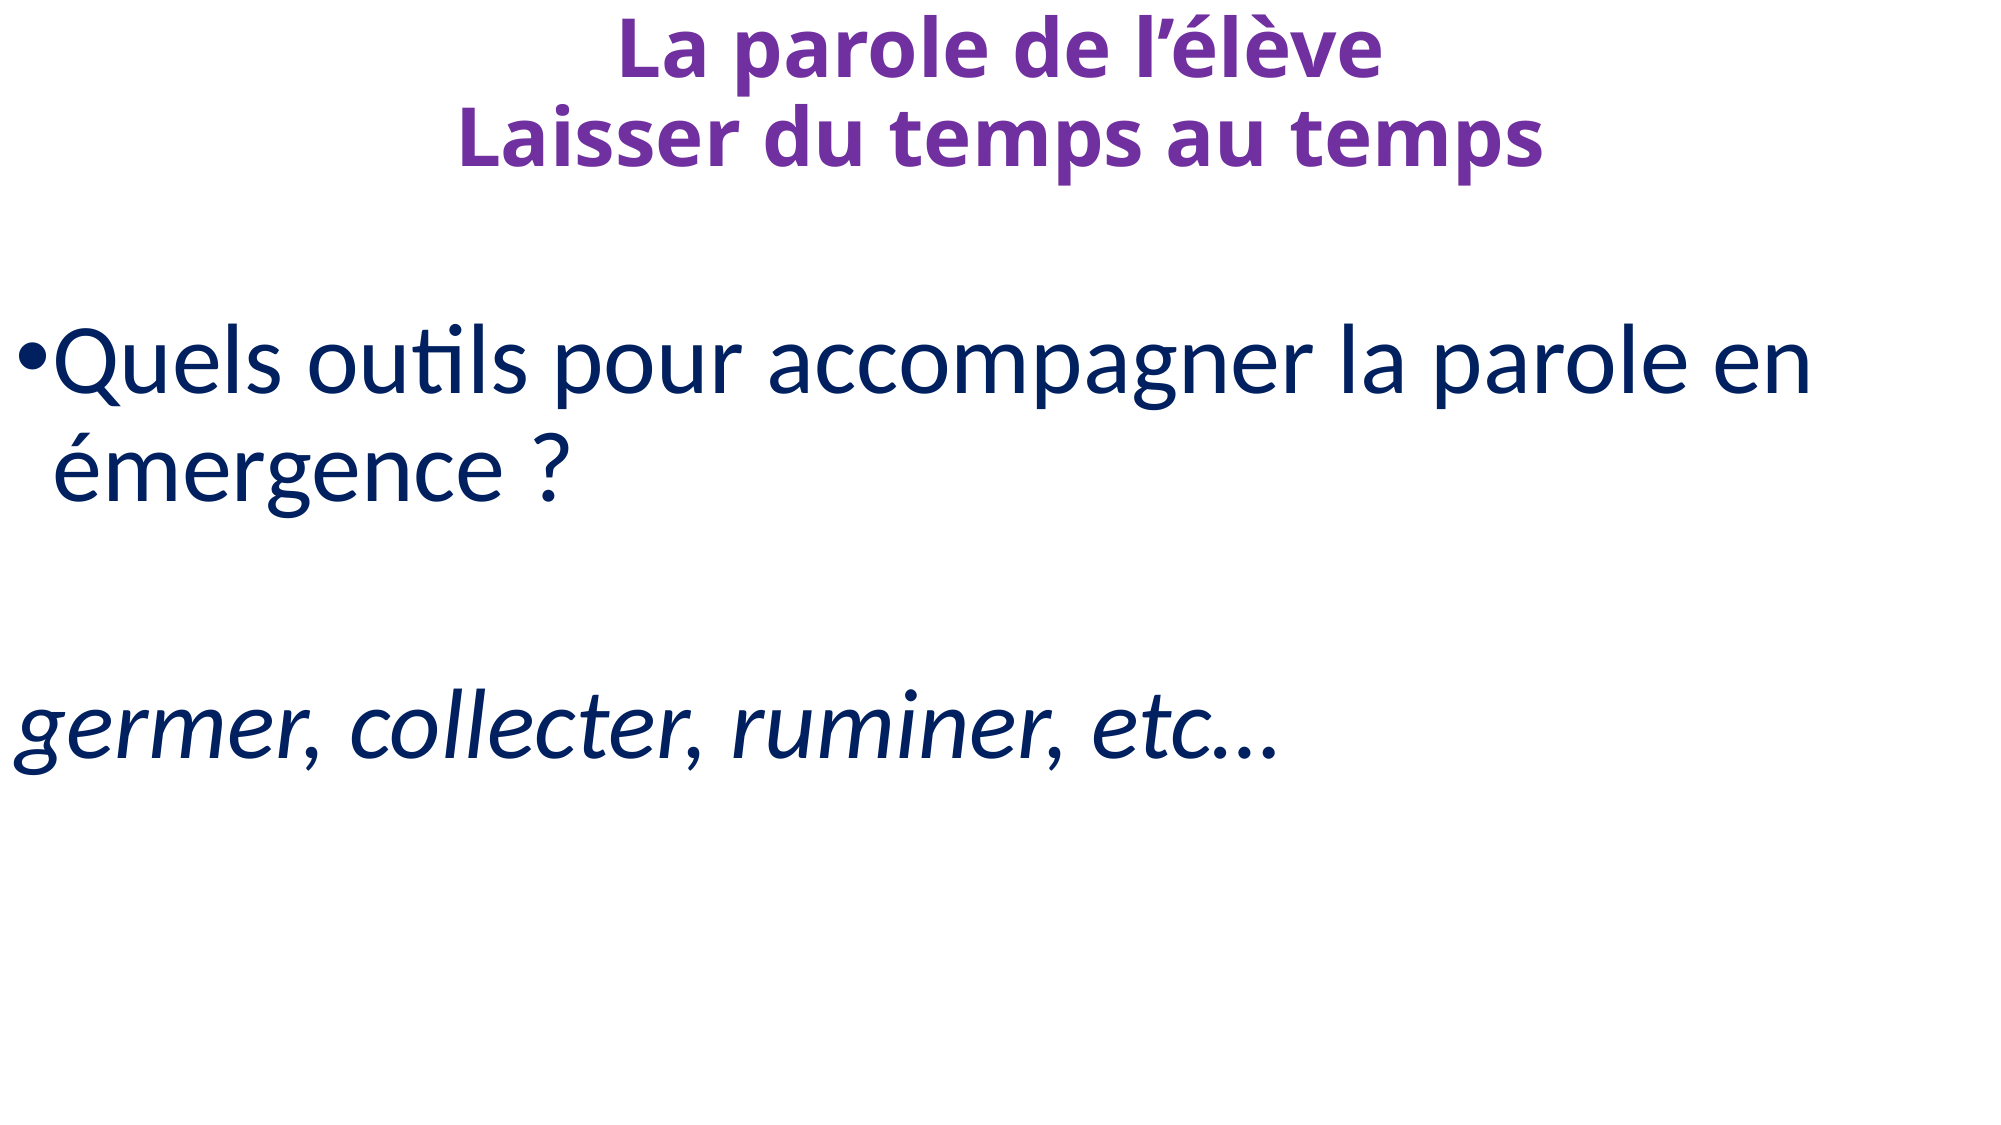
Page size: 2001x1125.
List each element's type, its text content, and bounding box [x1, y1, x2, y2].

list Quels outils pour accompagner la parole en émergence ? germer, collecter, ruminer, etc… [0, 299, 2000, 1125]
title La parole de l’élève Laisser du temps au temps [137, 0, 1863, 280]
